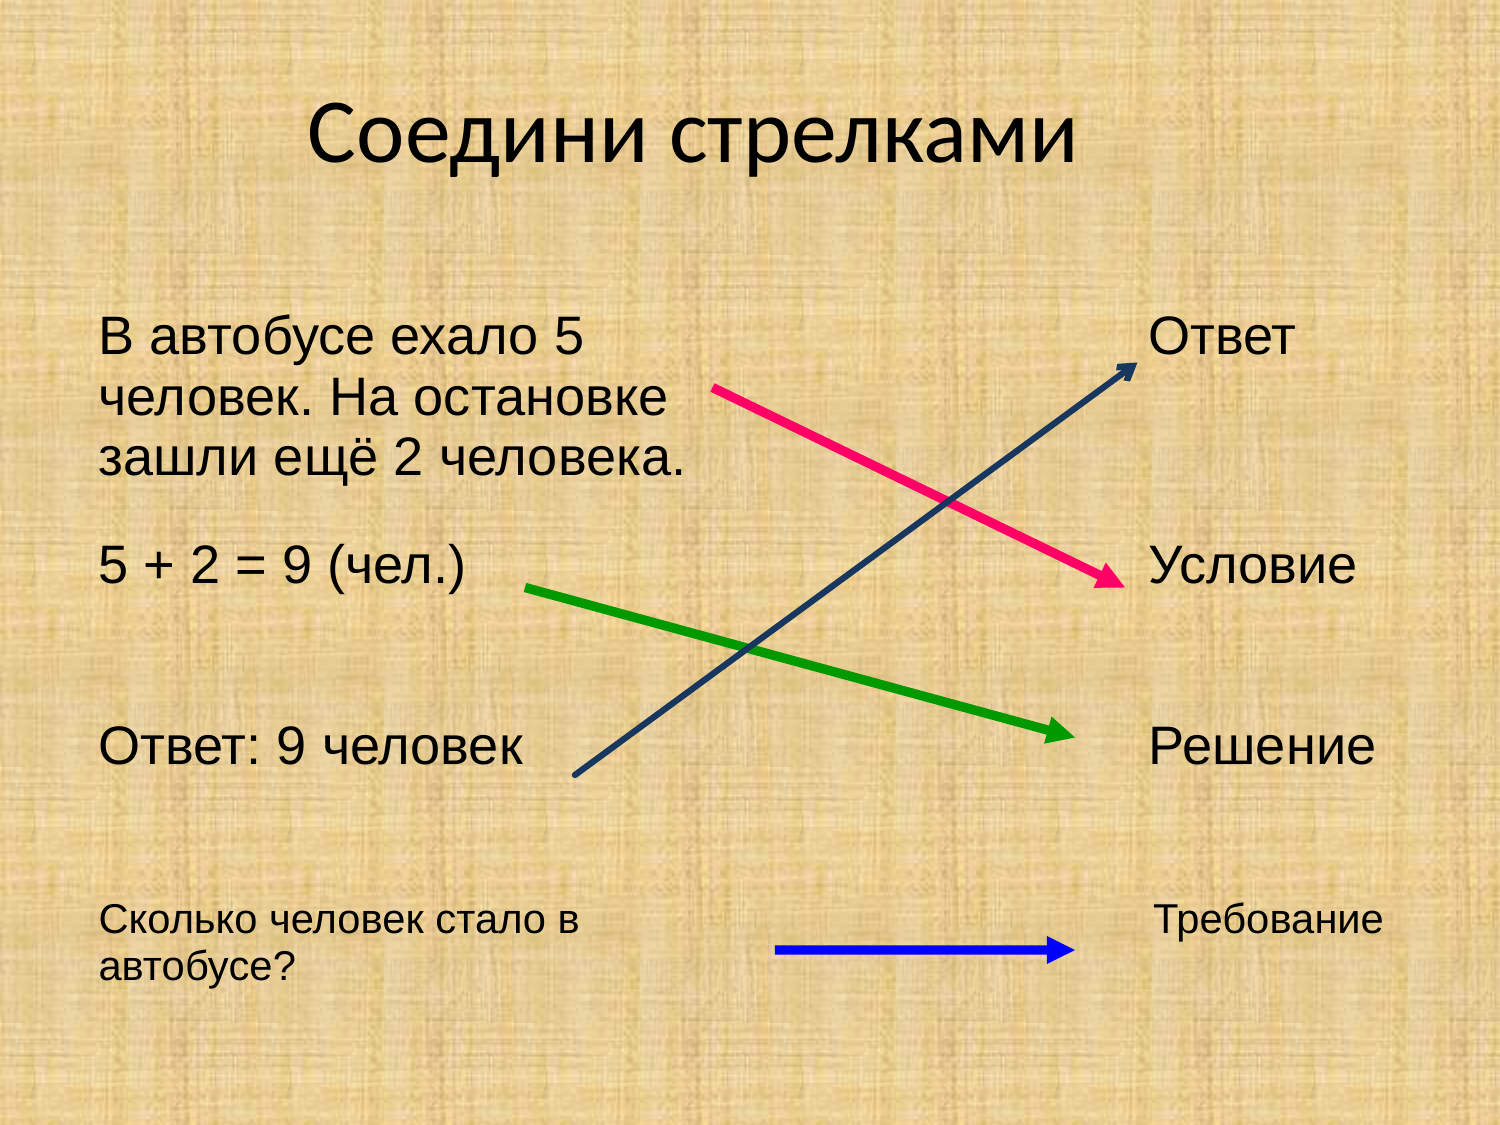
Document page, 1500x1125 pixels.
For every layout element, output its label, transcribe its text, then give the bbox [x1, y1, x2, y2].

title Соедини стрелками [75, 20, 1313, 233]
table_cell Сколько человек стало в автобусе? [75, 873, 750, 1054]
table_cell Условие [1141, 511, 1425, 692]
table_cell Требование [750, 873, 1425, 1054]
picture [0, 0, 1500, 1125]
text_box [774, 943, 1075, 957]
table_cell Ответ: 9 человек [75, 692, 750, 873]
table_header Ответ [750, 282, 1425, 511]
table_cell 5 + 2 = 9 (чел.) [75, 511, 569, 692]
table_header В автобусе ехало 5 человек. На остановке зашли ещё 2 человека. [75, 282, 750, 511]
table_cell Решение [750, 692, 1425, 873]
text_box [574, 362, 1138, 776]
